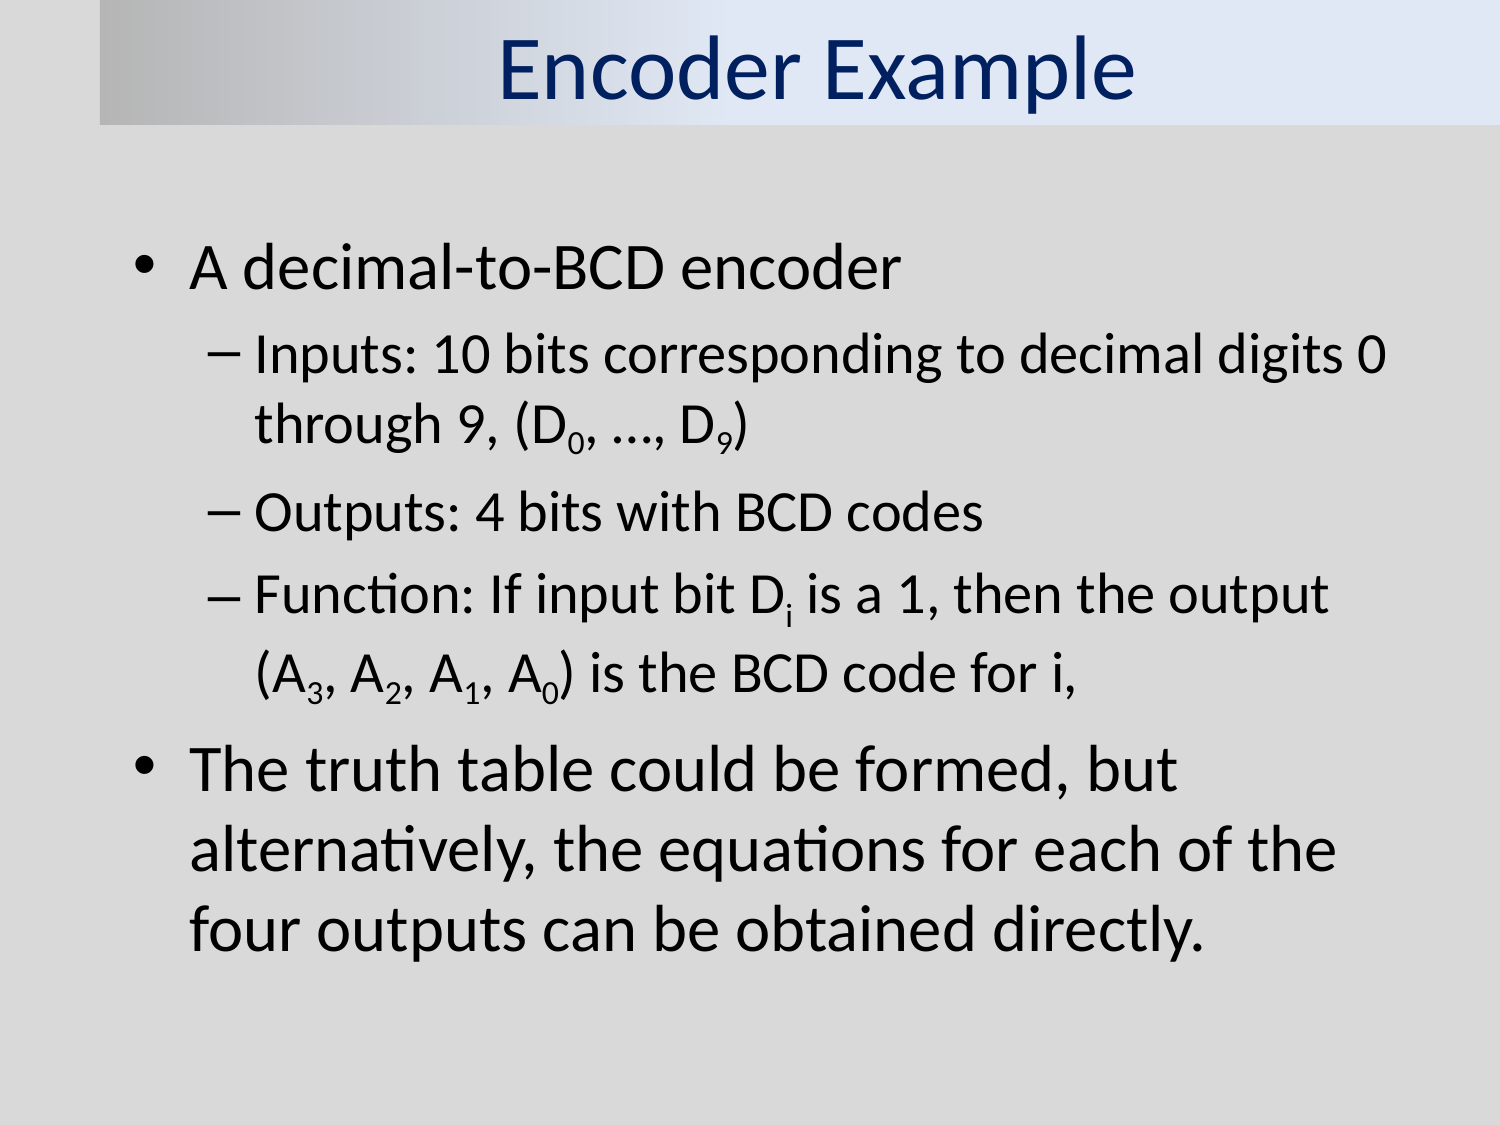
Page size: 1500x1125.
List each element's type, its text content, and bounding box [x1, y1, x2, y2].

title Encoder Example [135, 0, 1500, 125]
list A decimal-to-BCD encoder Inputs: 10 bits corresponding to decimal digits 0 through 9, (D0, …, D9) Outputs: 4 bits with BCD codes Function: If input bit Di is a 1, then the output (A3, A2, A1, A0) is the BCD code for i, The truth table could be formed, but alternatively, the equations for each of the four outputs can be obtained directly. [117, 215, 1410, 1041]
